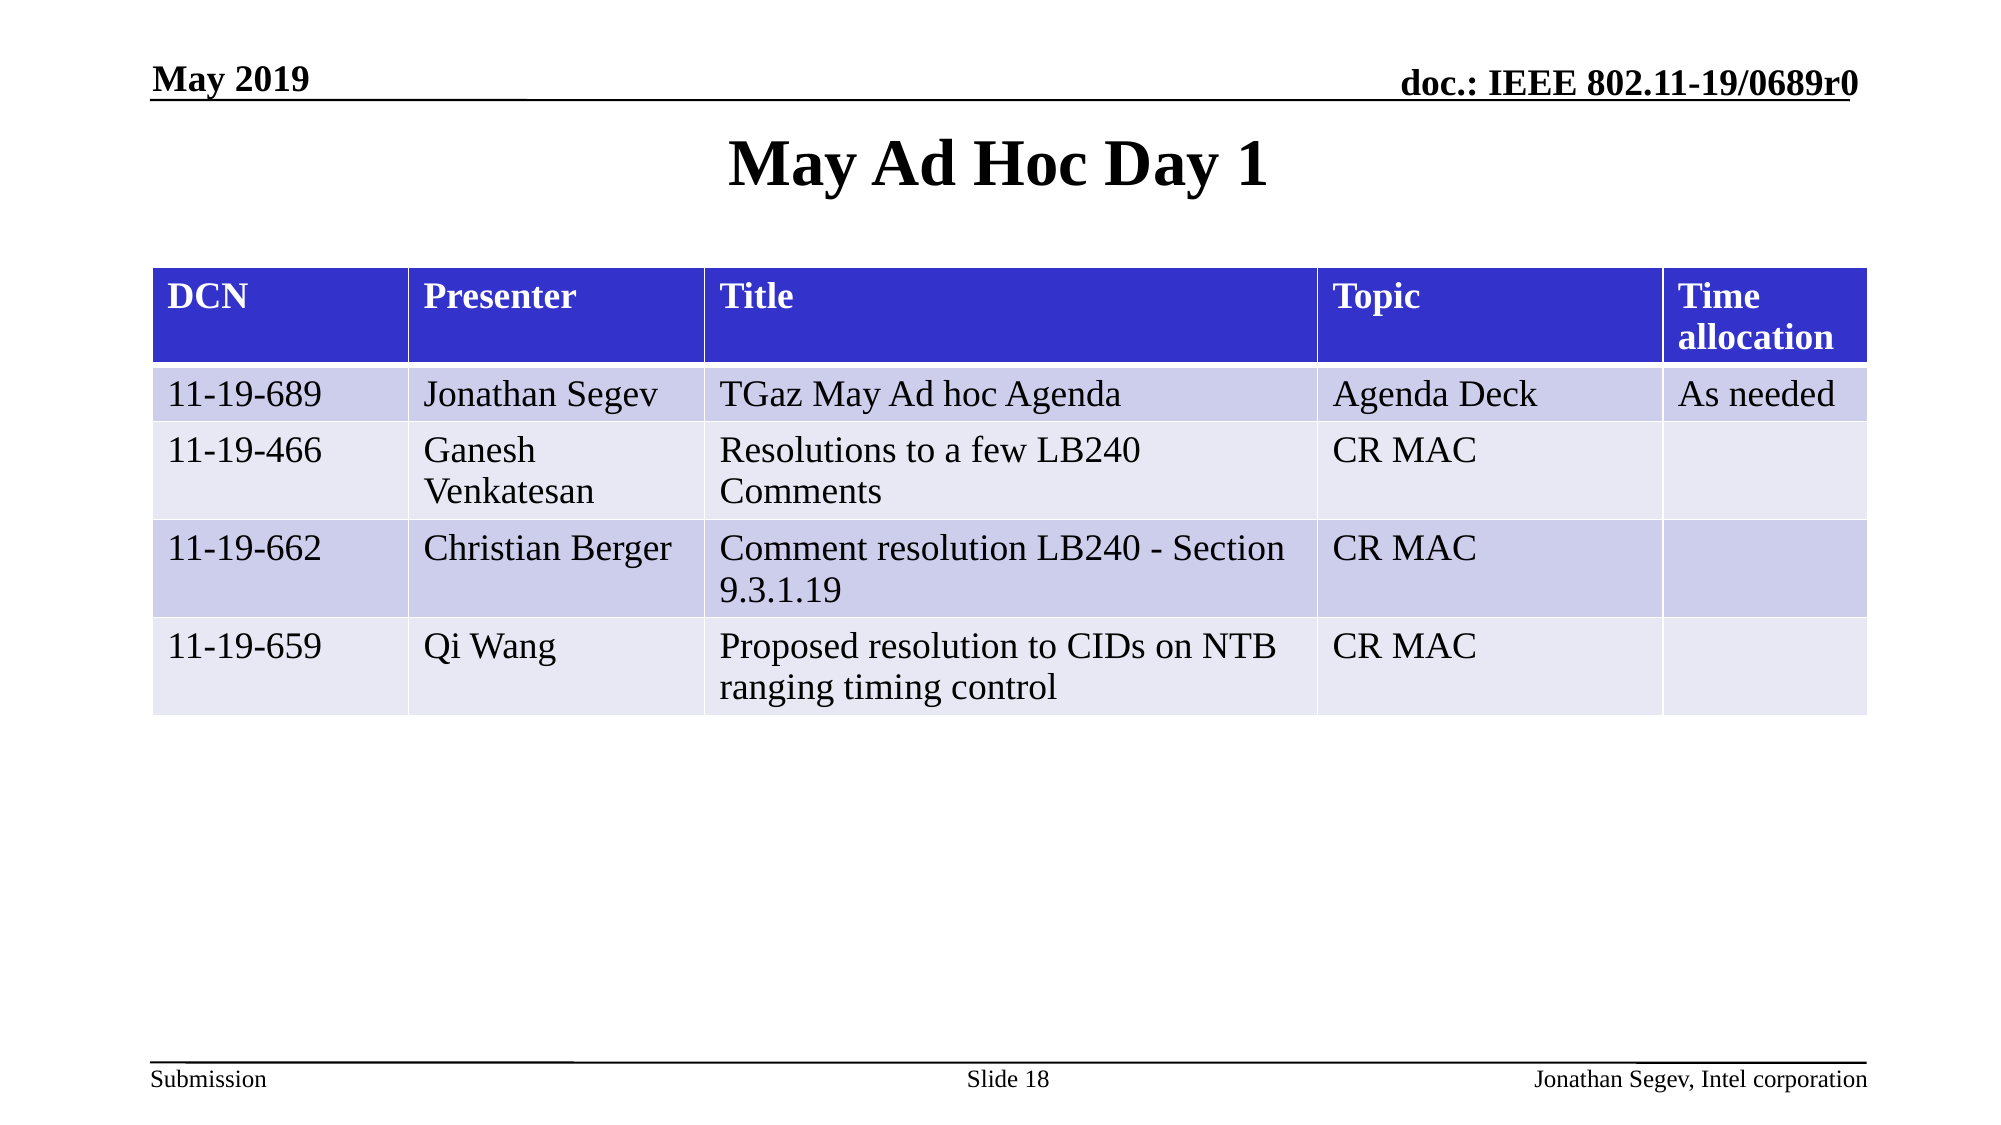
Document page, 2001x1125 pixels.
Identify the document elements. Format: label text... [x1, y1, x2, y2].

table_cell 11-19-689 [153, 368, 408, 421]
table_cell 11-19-659 [153, 618, 408, 715]
table_cell Christian Berger [409, 520, 704, 617]
table_cell [1664, 618, 1867, 715]
table_cell Ganesh Venkatesan [409, 422, 704, 519]
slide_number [152, 54, 563, 100]
table_header Topic [1318, 268, 1662, 362]
table_header Title [705, 268, 1317, 362]
title May Ad Hoc Day 1 [149, 112, 1850, 205]
table_cell 11-19-466 [153, 422, 408, 519]
table_cell Comment resolution LB240 - Section 9.3.1.19 [705, 520, 1317, 617]
table_header DCN [153, 268, 408, 362]
table_cell TGaz May Ad hoc Agenda [705, 368, 1317, 421]
table_cell CR MAC [1318, 618, 1662, 715]
table_cell 11-19-662 [153, 520, 408, 617]
table_cell Resolutions to a few LB240 Comments [705, 422, 1317, 519]
table_cell [1664, 520, 1867, 617]
table_cell Proposed resolution to CIDs on NTB ranging timing control [705, 618, 1317, 715]
table_cell CR MAC [1318, 520, 1662, 617]
footer Jonathan Segev, Intel corporation [1171, 1061, 1869, 1093]
slide_number Slide 18 [950, 1061, 1067, 1123]
table_header Presenter [409, 268, 704, 362]
table_header Time allocation [1664, 268, 1867, 362]
table_cell CR MAC [1318, 422, 1662, 519]
table_cell Agenda Deck [1318, 368, 1662, 421]
table_cell [1664, 422, 1867, 519]
table_cell Jonathan Segev [409, 368, 704, 421]
table_cell Qi Wang [409, 618, 704, 715]
table_cell As needed [1664, 368, 1867, 421]
